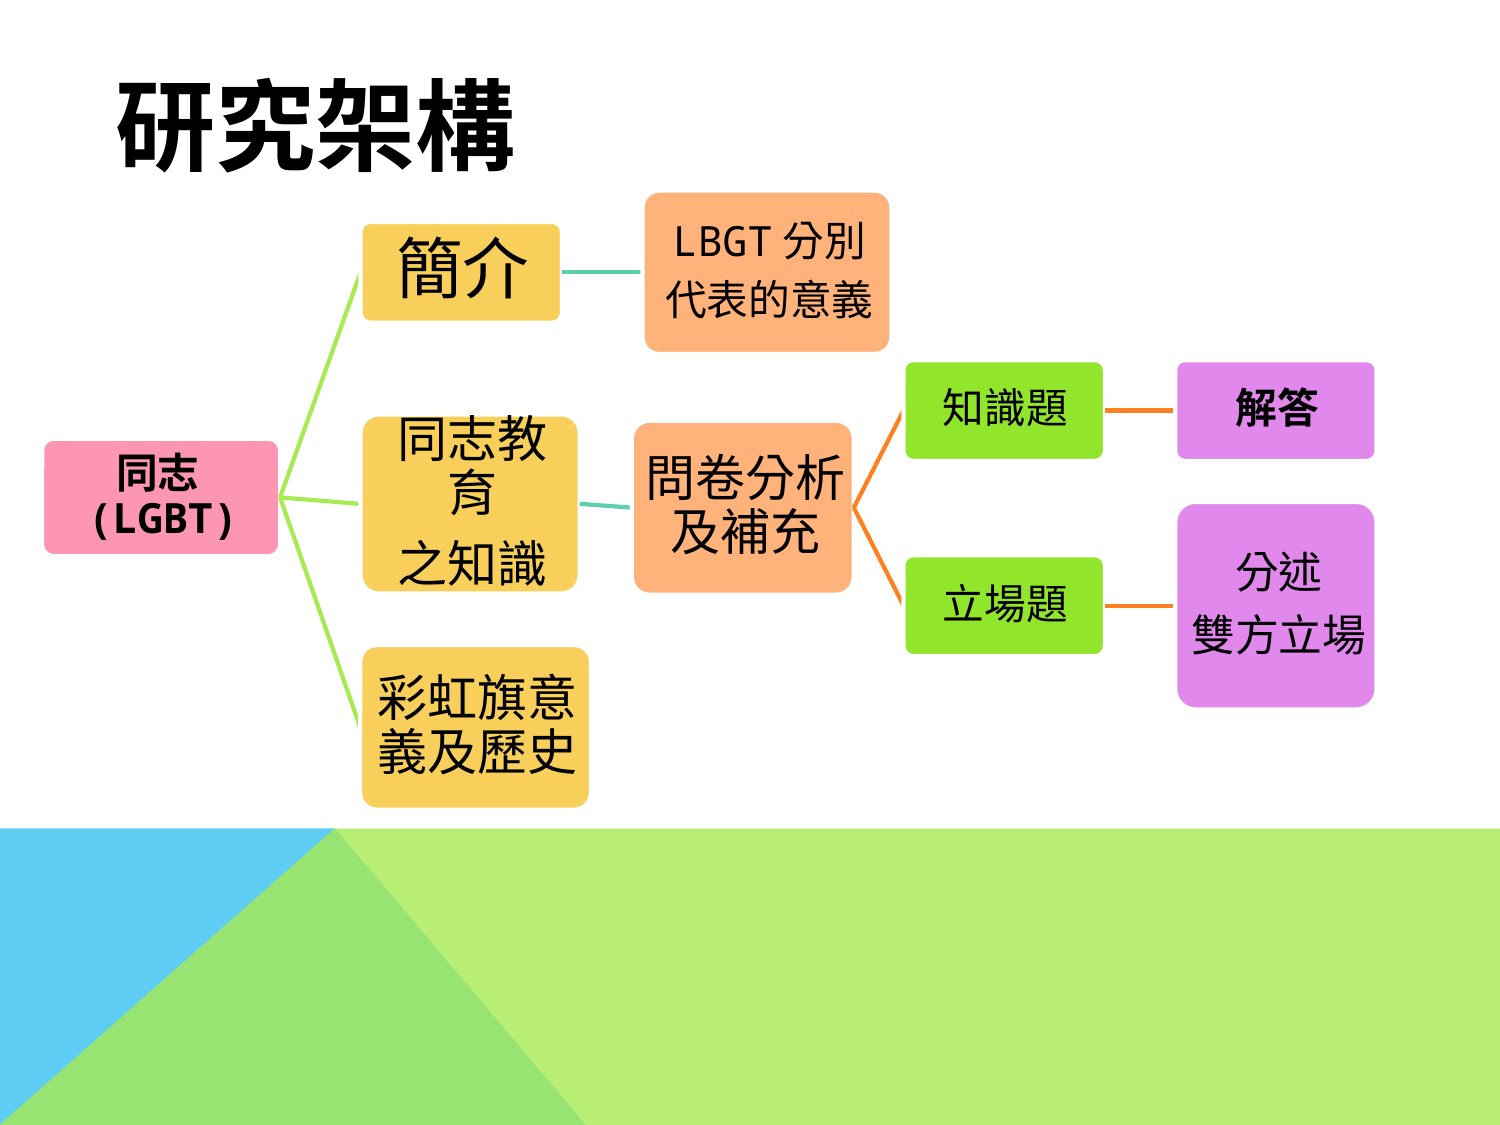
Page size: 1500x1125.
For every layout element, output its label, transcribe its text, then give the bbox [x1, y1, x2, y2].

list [41, 136, 1448, 827]
title 研究架構 [100, 78, 1335, 135]
